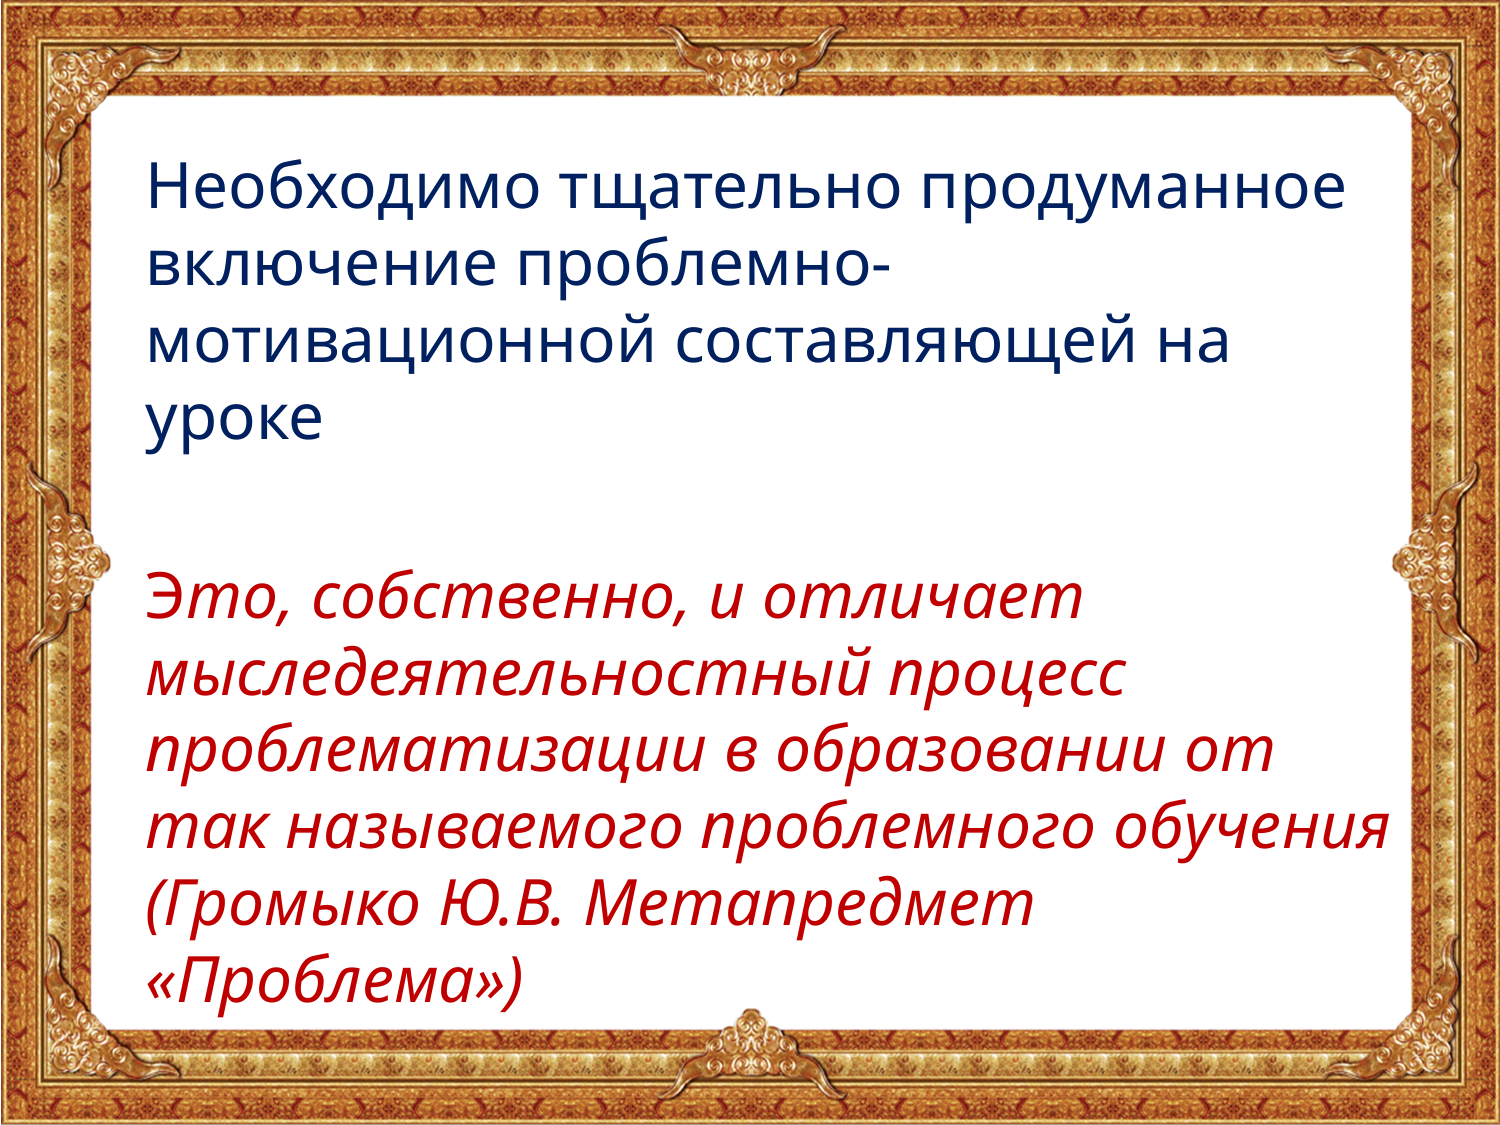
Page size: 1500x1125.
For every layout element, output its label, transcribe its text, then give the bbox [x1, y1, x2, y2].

list Необходимо тщательно продуманное включение проблемно-мотивационной составляющей на уроке Это, собственно, и отличает мыследеятельностный процесс проблематизации в образовании от так называемого проблемного обучения (Громыко Ю.В. Метапредмет «Проблема») [76, 137, 1414, 1024]
picture [0, 0, 1500, 1125]
